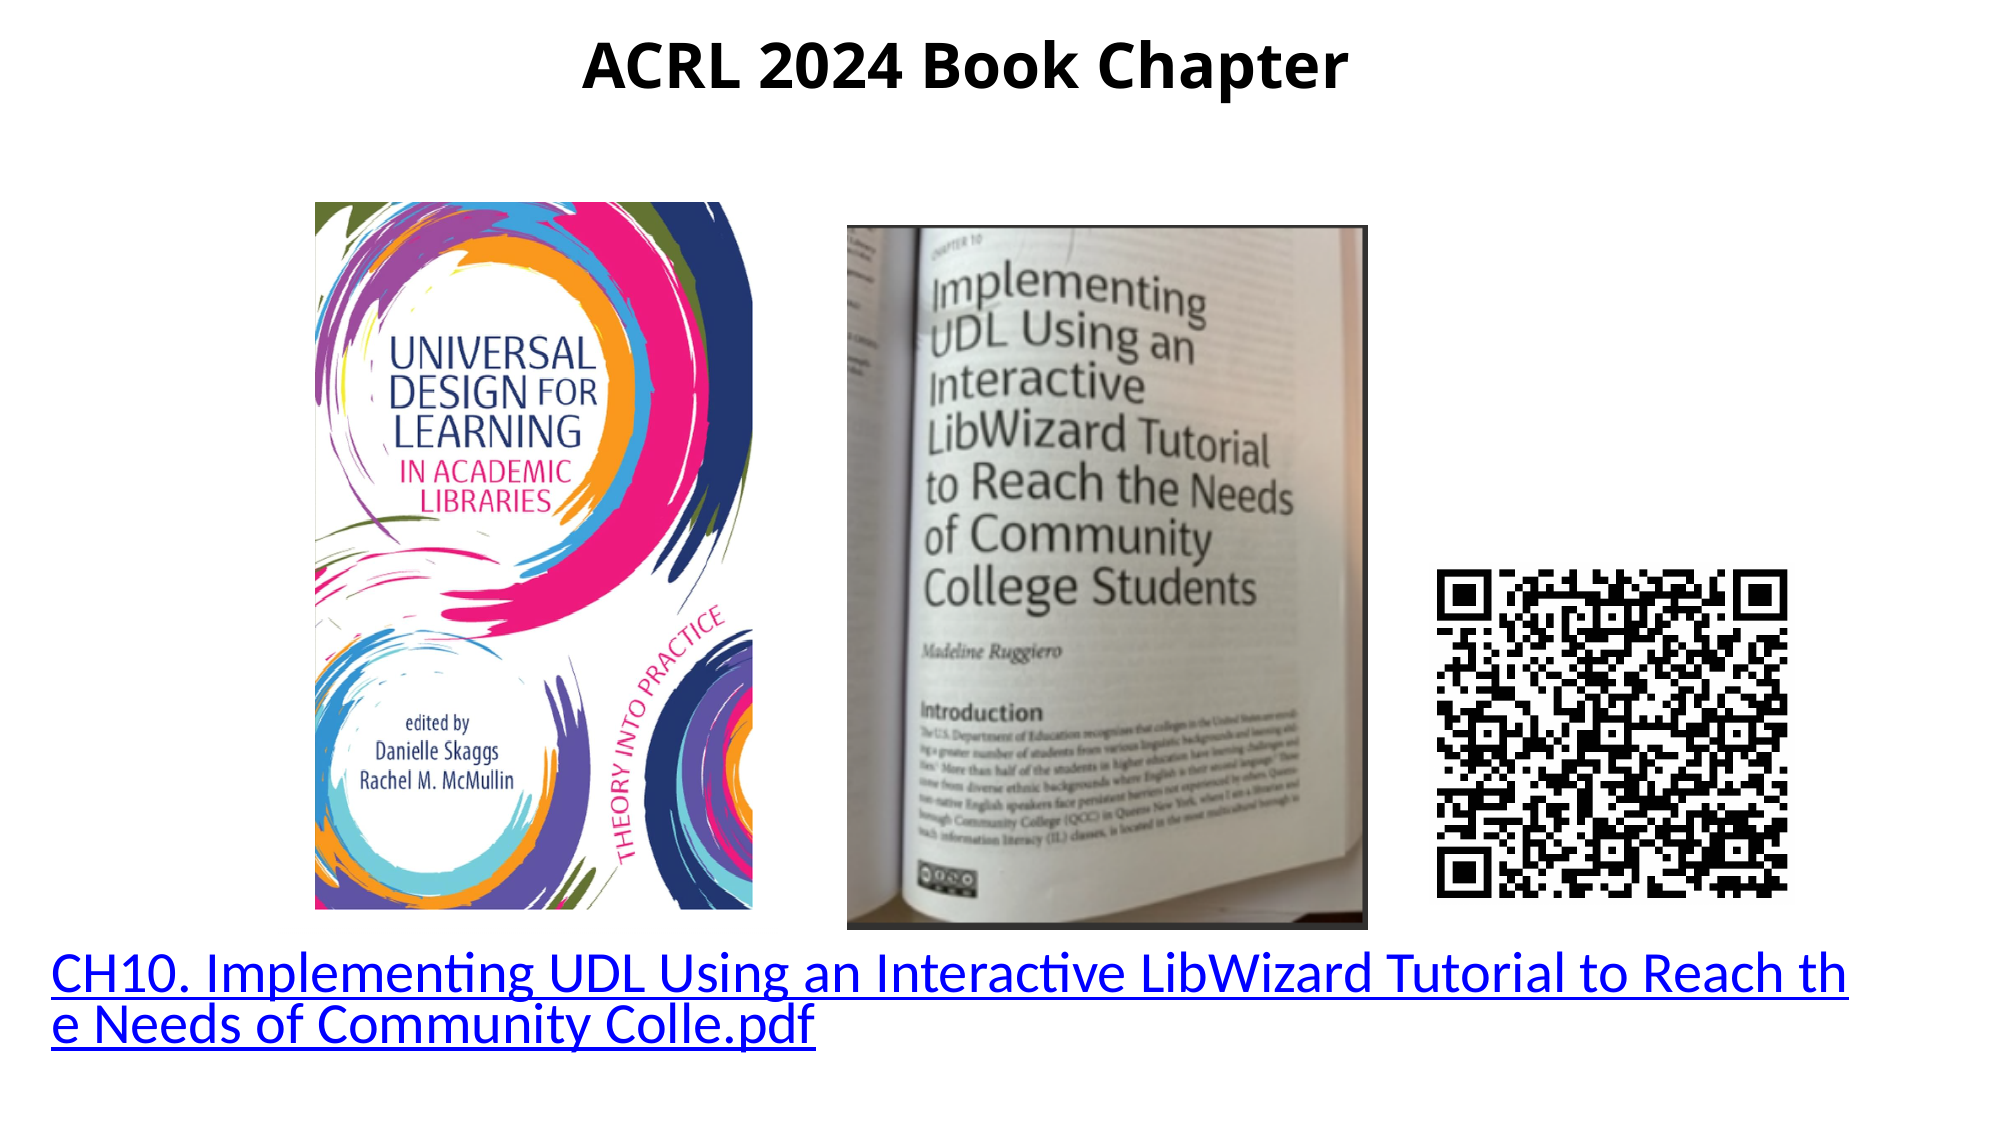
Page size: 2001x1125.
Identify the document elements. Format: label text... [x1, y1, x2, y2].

picture [277, 199, 778, 935]
list CH10. Implementing UDL Using an Interactive LibWizard Tutorial to Reach the Needs of Community Colle.pdf [24, 174, 1863, 1098]
title ACRL 2024 Book Chapter [70, 25, 1863, 111]
picture [847, 225, 1368, 930]
picture [1428, 561, 1796, 905]
